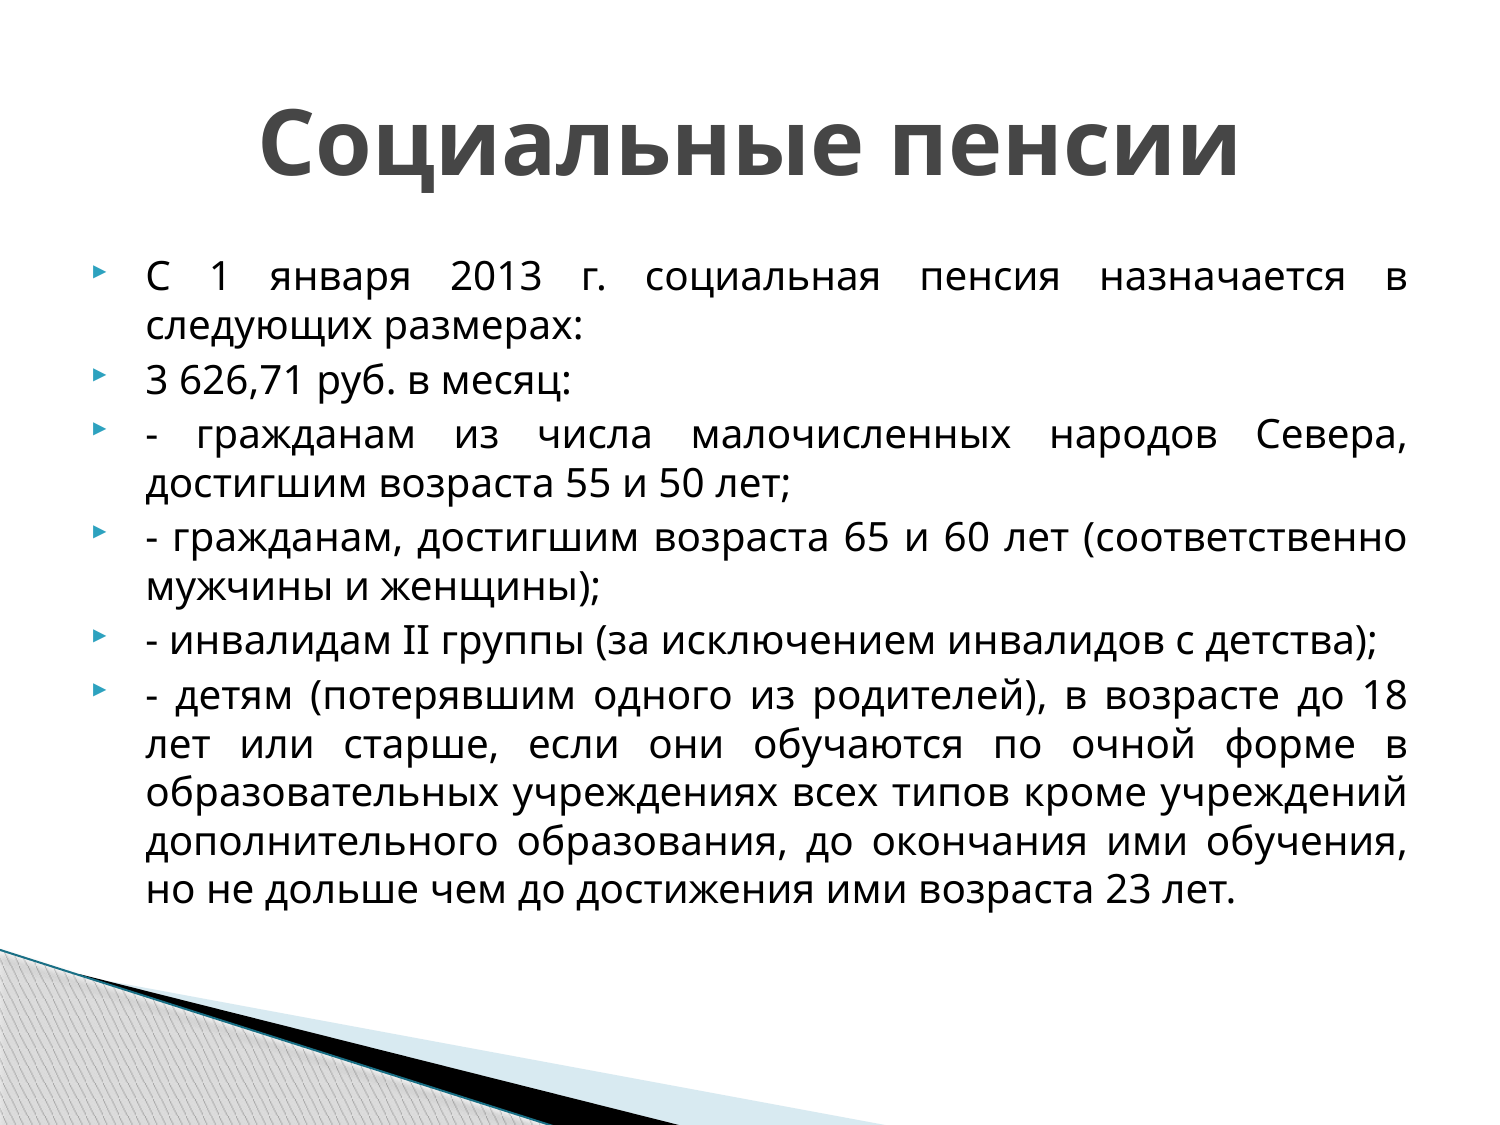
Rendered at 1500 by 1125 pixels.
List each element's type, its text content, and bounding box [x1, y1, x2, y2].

list С 1 января 2013 г. социальная пенсия назначается в следующих размерах: 3 626,71 руб. в месяц: - гражданам из числа малочисленных народов Севера, достигшим возраста 55 и 50 лет; - гражданам, достигшим возраста 65 и 60 лет (соответственно мужчины и женщины); - инвалидам II группы (за исключением инвалидов с детства); - детям (потерявшим одного из родителей), в возрасте до 18 лет или старше, если они обучаются по очной форме в образовательных учреждениях всех типов кроме учреждений дополнительного образования, до окончания ими обучения, но не дольше чем до достижения ими возраста 23 лет. [75, 243, 1425, 986]
title Социальные пенсии [75, 45, 1425, 233]
